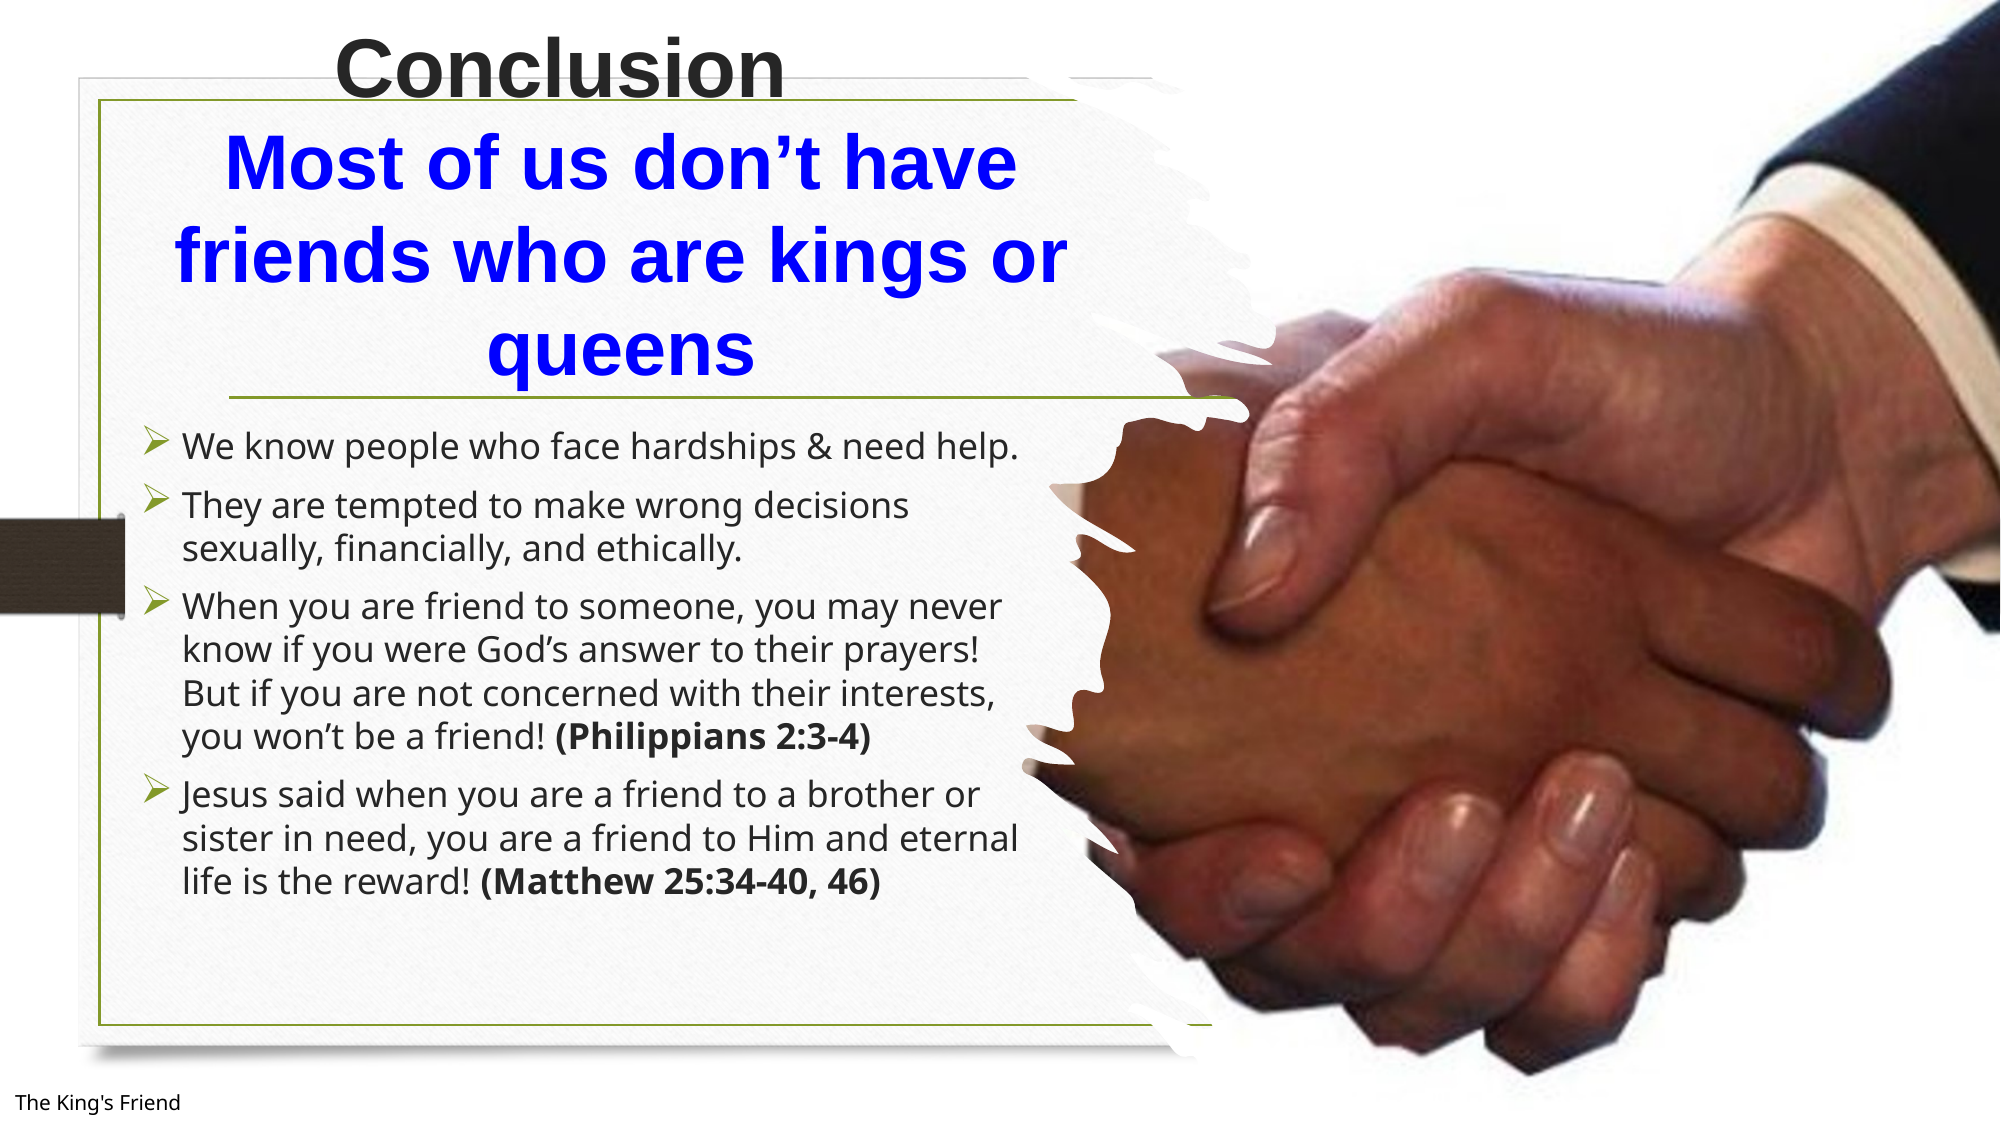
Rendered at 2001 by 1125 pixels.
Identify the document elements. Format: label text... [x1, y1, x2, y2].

footer The King's Friend [0, 1079, 1021, 1125]
text_box Conclusion [0, 0, 1021, 128]
list We know people who face hardships & need help. They are tempted to make wrong decisions sexually, financially, and ethically. When you are friend to someone, you may never know if you were God’s answer to their prayers! But if you are not concerned with their interests, you won’t be a friend! (Philippians 2:3-4) Jesus said when you are a friend to a brother or sister in need, you are a friend to Him and eternal life is the reward! (Matthew 25:34-40, 46) [125, 416, 1021, 1022]
picture [0, 0, 2001, 1125]
title Most of us don’t have friends who are kings or queens [98, 128, 1021, 400]
